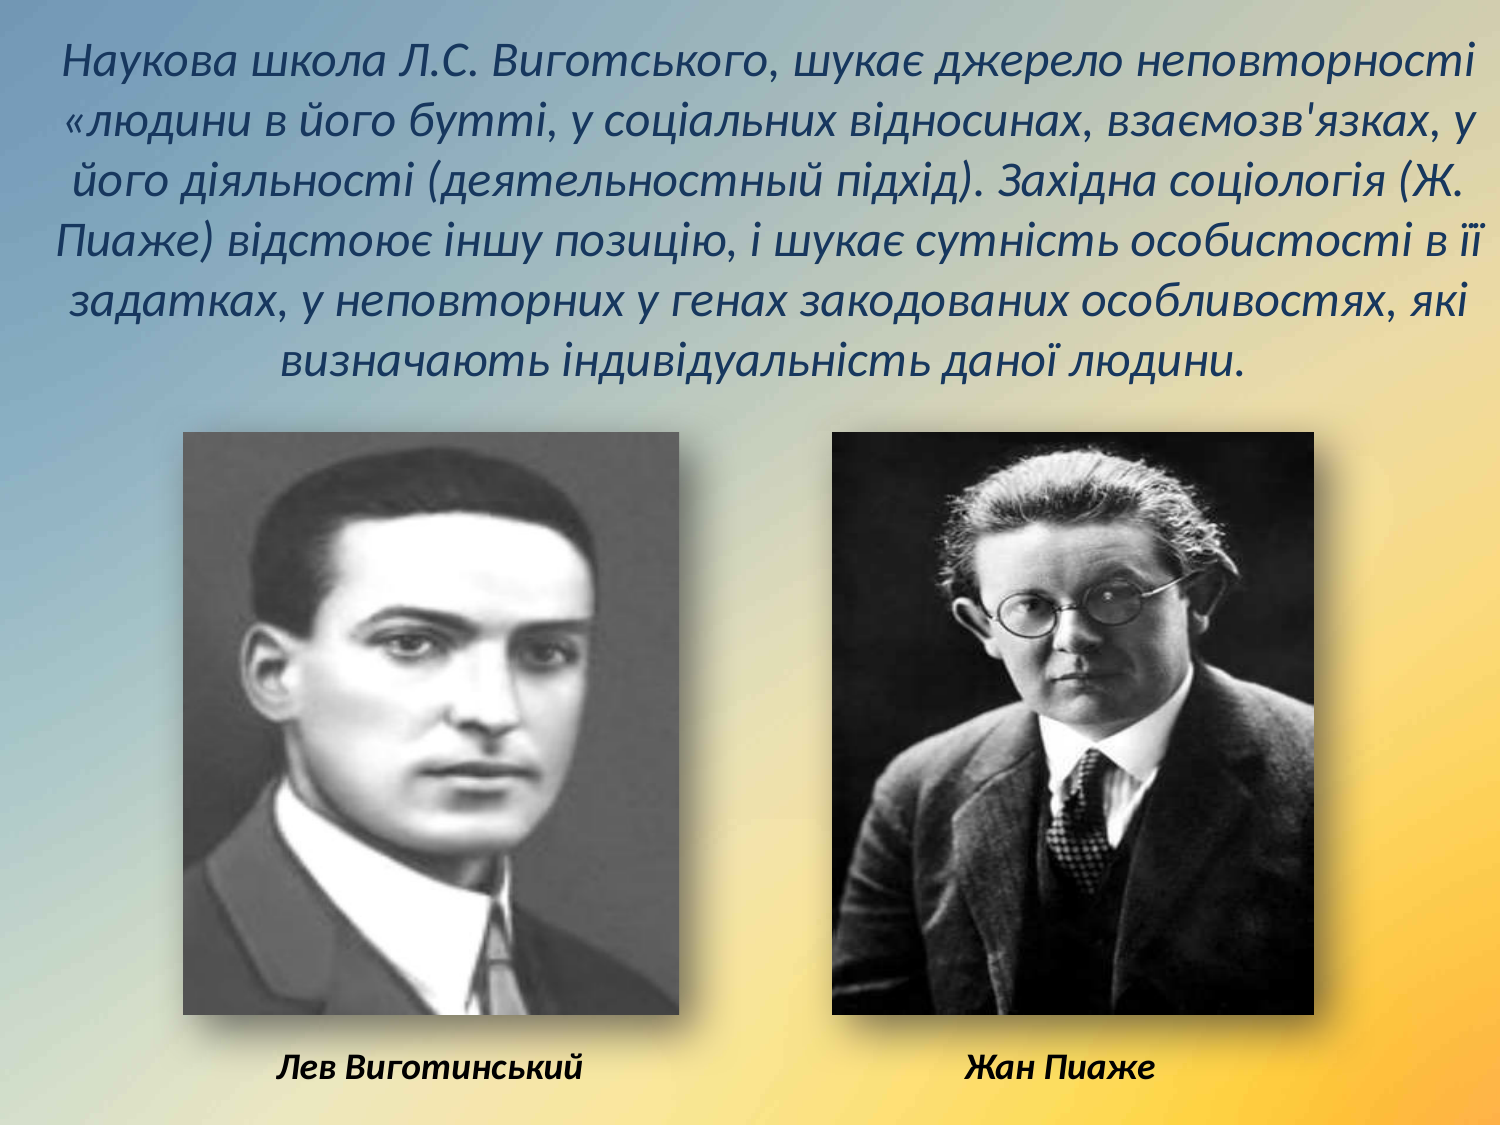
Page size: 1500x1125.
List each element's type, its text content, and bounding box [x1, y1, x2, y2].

picture [0, 0, 1500, 1125]
subtitle Наукова школа Л.С. Виготського, шукає джерело неповторності «людини в його бутті, у соціальних відносинах, взаємозв'язках, у його діяльності (деятельностный підхід). Західна соціологія (Ж. Пиаже) відстоює іншу позицію, і шукає сутність особистості в її задатках, у неповторних у генах закодованих особливостях, які визначають індивідуальність даної людини. [39, 19, 1499, 307]
text_box Лев Виготинський Жан Пиаже [159, 1034, 1314, 1095]
